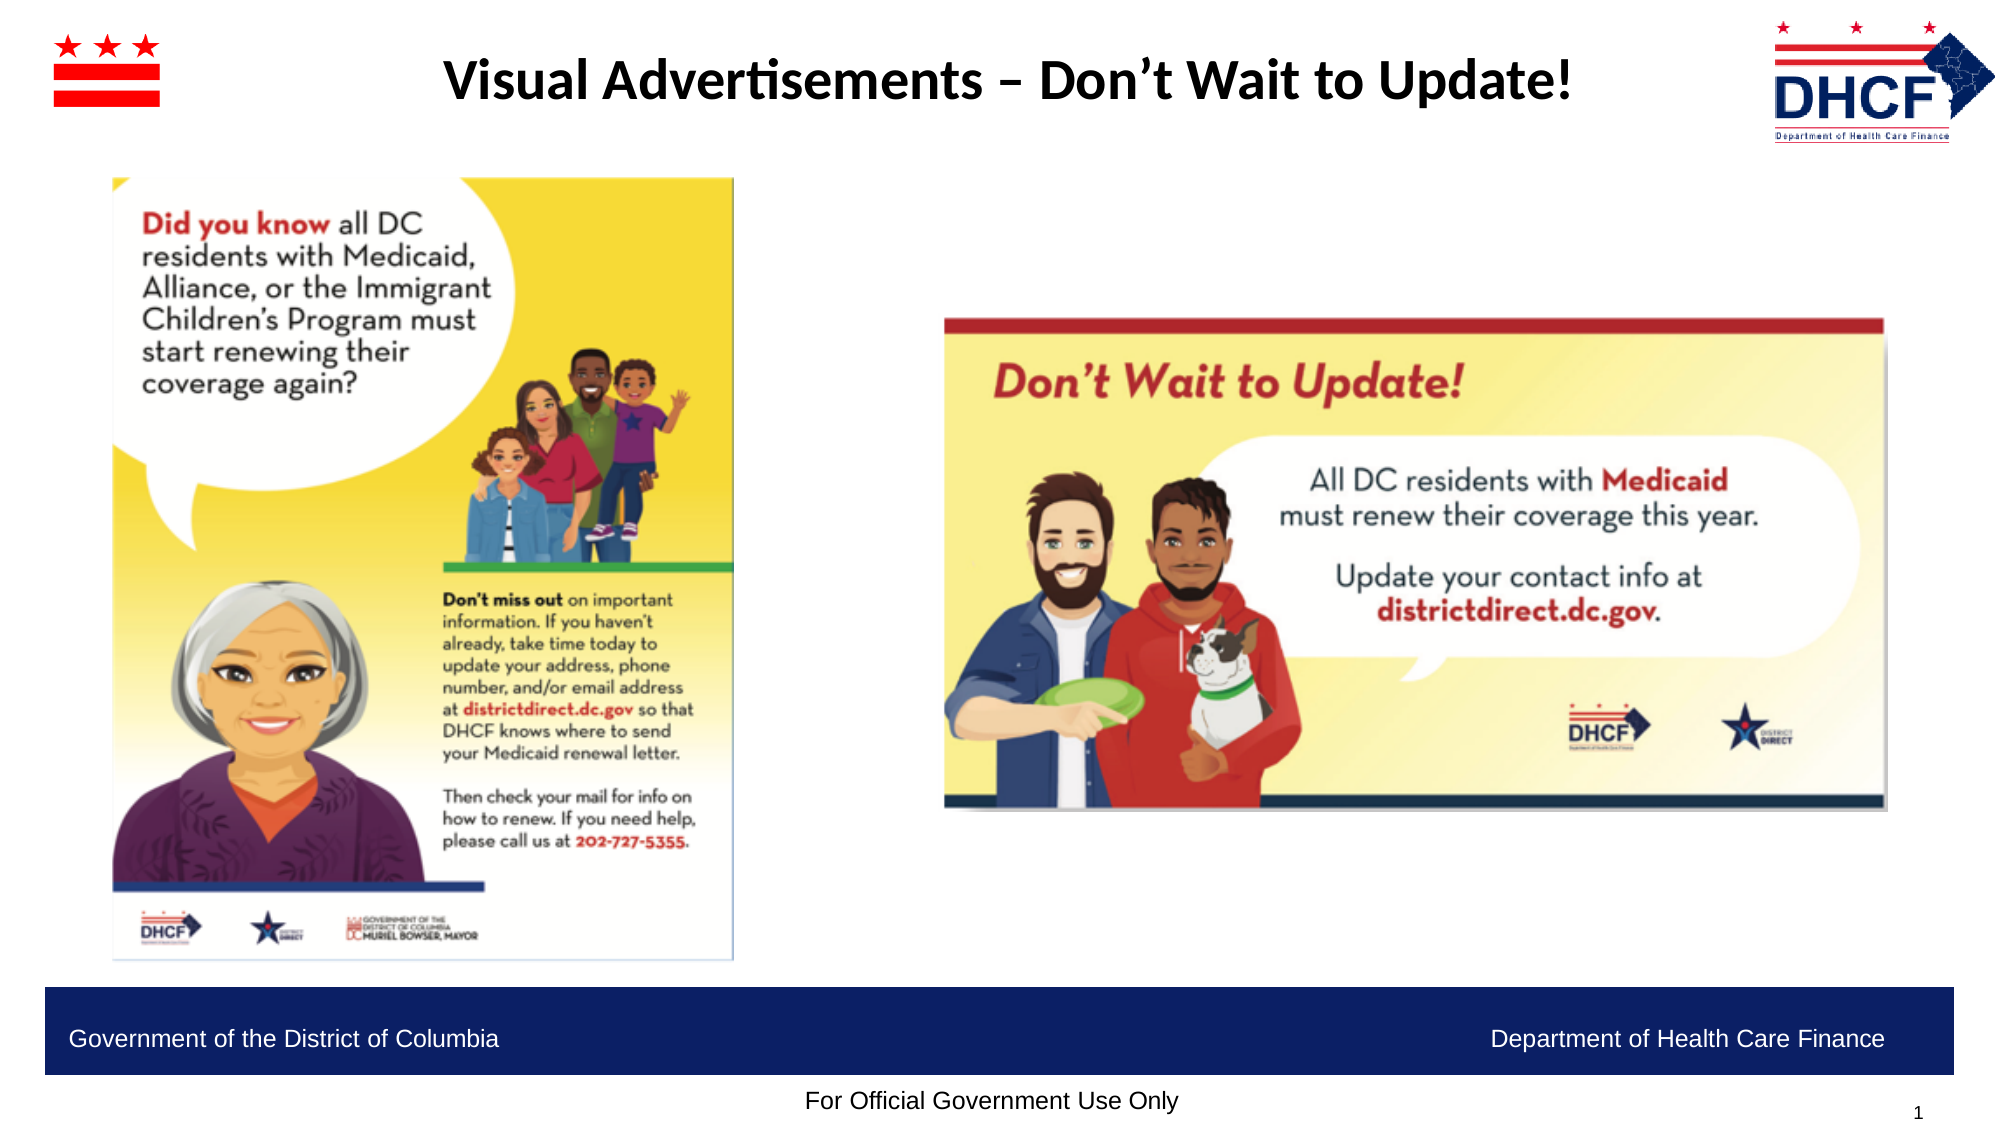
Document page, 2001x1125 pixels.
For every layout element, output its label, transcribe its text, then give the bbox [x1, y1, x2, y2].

picture [45, 987, 1954, 1075]
picture [112, 177, 734, 963]
picture [1775, 21, 1995, 144]
slide_number For Official Government Use Only [802, 1084, 1182, 1125]
picture [938, 313, 1888, 812]
picture [53, 34, 160, 107]
text_box Government of the District of Columbia [66, 1022, 502, 1053]
title Visual Advertisements – Don’t Wait to Update! [227, 39, 1803, 230]
footer Department of Health Care Finance [1488, 1022, 1888, 1125]
slide_number 15 [1907, 1101, 1933, 1125]
